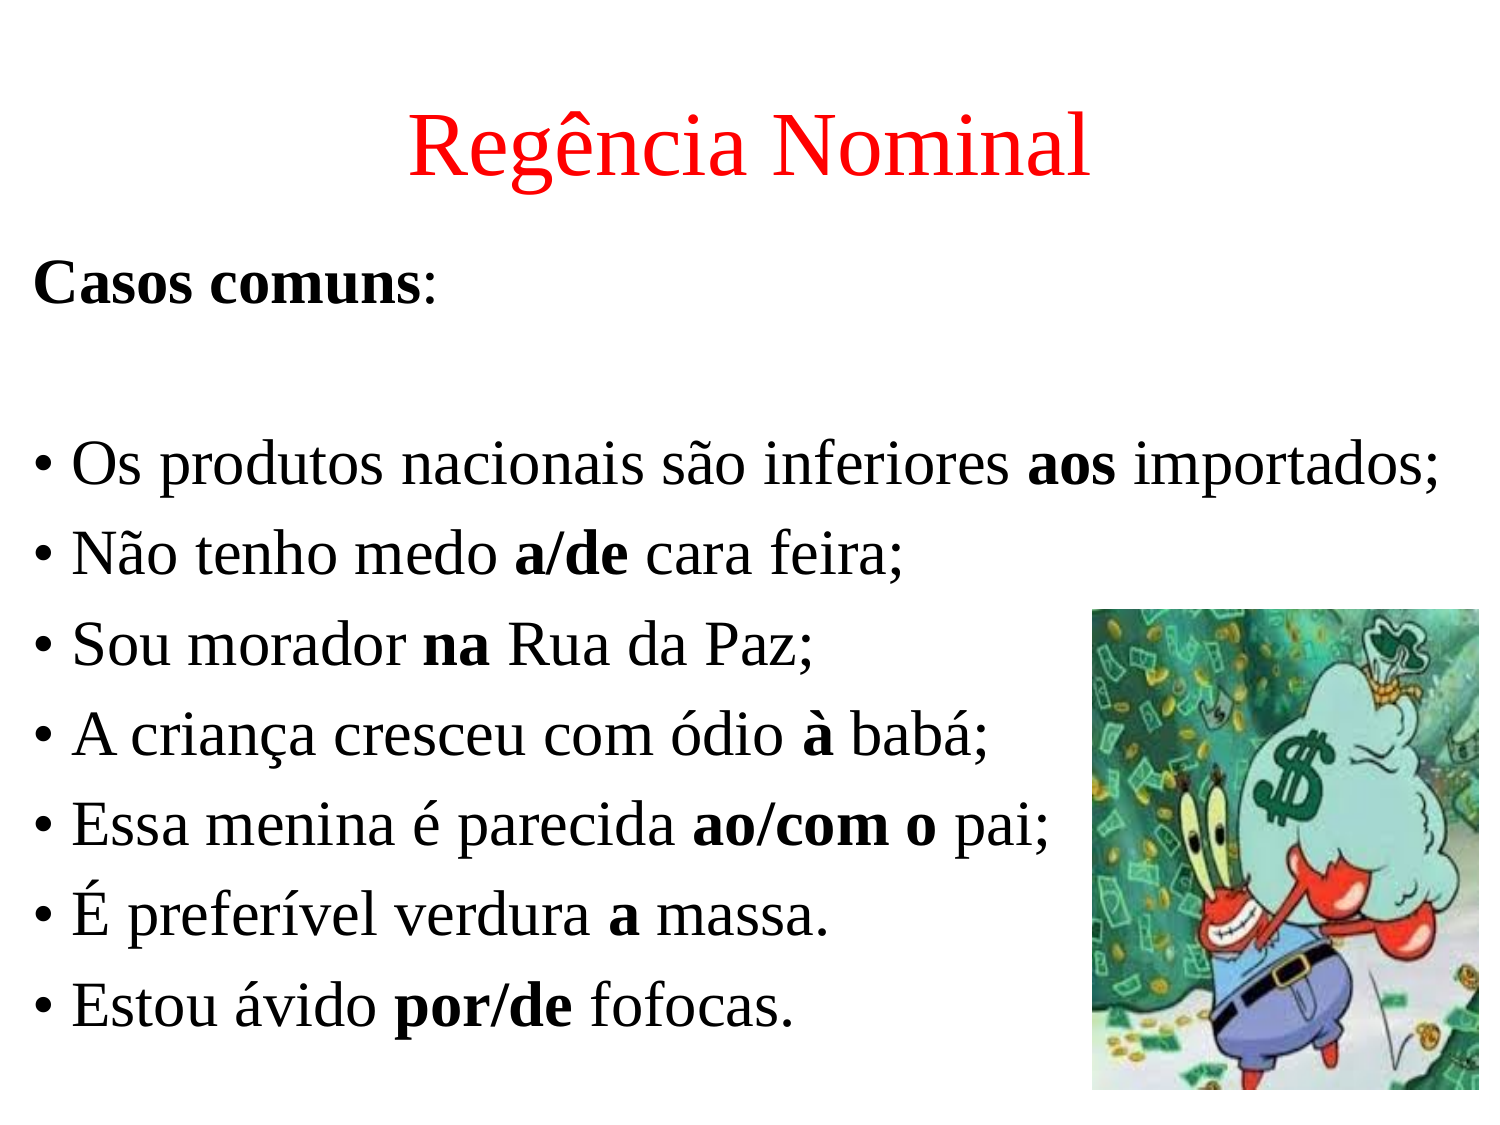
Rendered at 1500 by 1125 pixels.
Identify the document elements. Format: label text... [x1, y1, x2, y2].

title Regência Nominal [75, 45, 1425, 231]
list Casos comuns: • Os produtos nacionais são inferiores aos importados; • Não tenho medo a/de cara feira; • Sou morador na Rua da Paz; • A criança cresceu com ódio à babá; • Essa menina é parecida ao/com o pai; • É preferível verdura a massa. • Estou ávido por/de fofocas. [17, 231, 1483, 1099]
picture [1092, 609, 1479, 1091]
